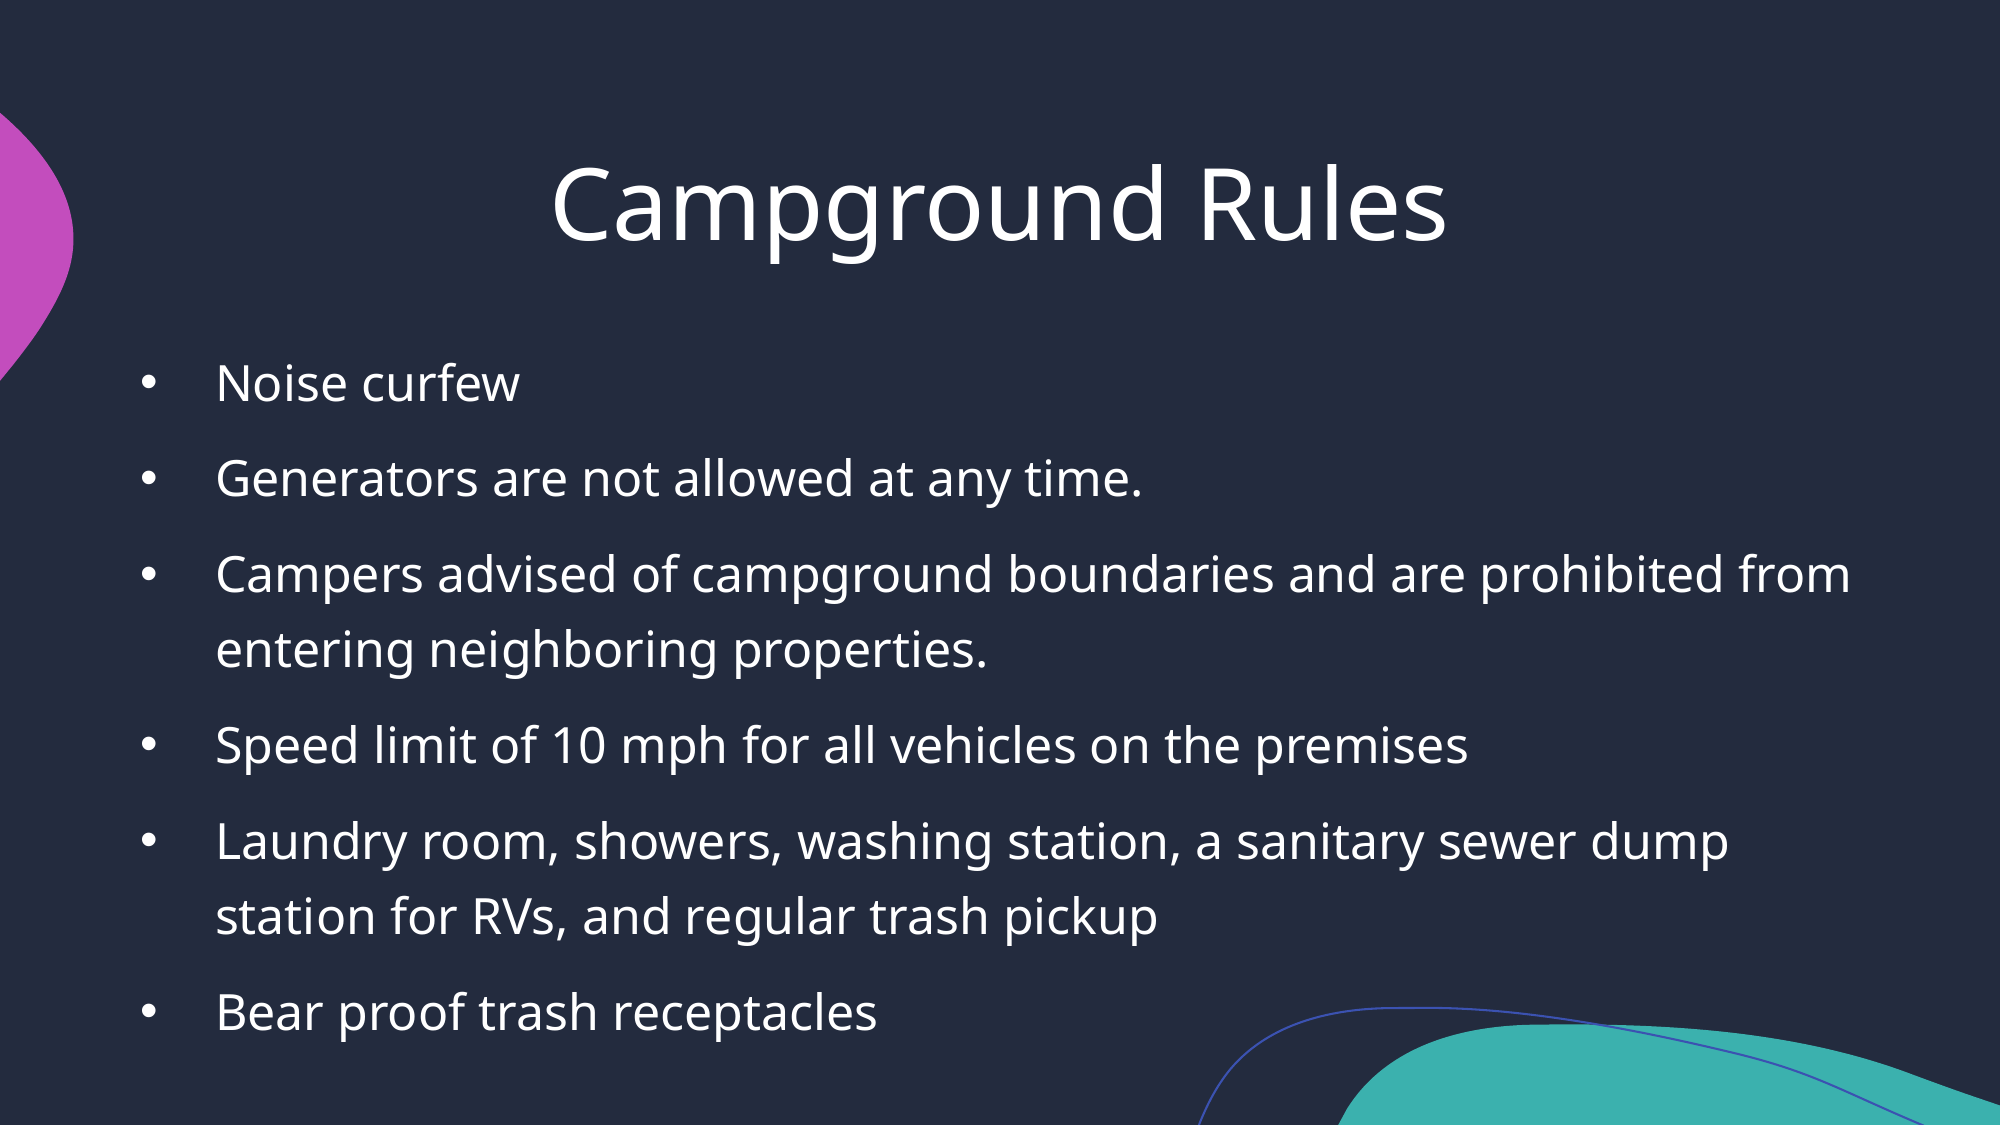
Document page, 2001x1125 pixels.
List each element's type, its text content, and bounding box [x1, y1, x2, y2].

list Noise curfew Generators are not allowed at any time. Campers advised of campground boundaries and are prohibited from entering neighboring properties. Speed limit of 10 mph for all vehicles on the premises Laundry room, showers, washing station, a sanitary sewer dump station for RVs, and regular trash pickup Bear proof trash receptacles [125, 328, 1875, 797]
title Campground Rules [125, 111, 1875, 270]
